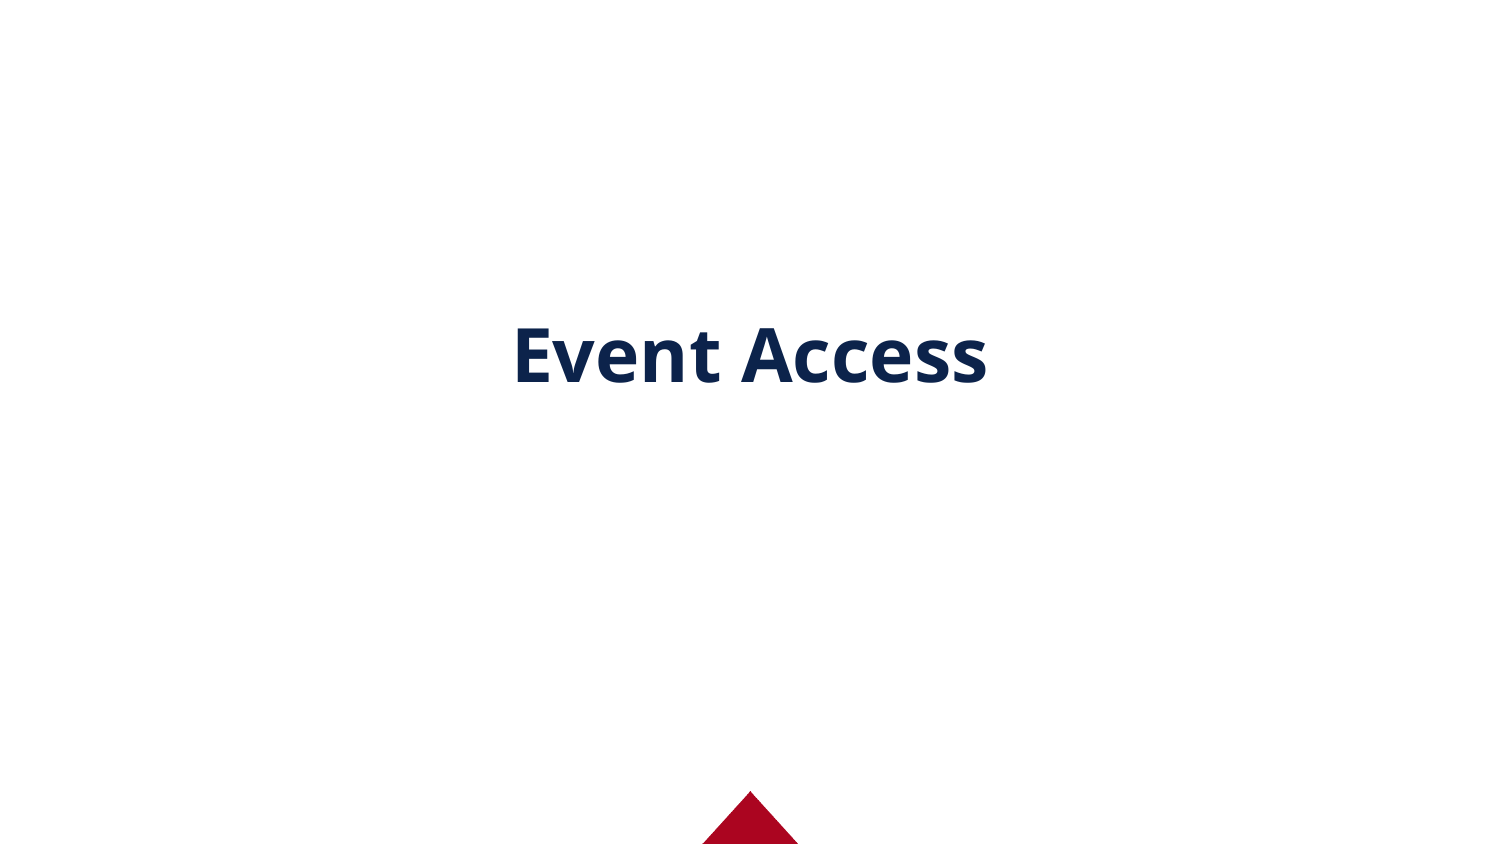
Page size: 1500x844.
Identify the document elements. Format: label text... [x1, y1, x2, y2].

picture [702, 791, 798, 844]
title Event Access [112, 261, 1388, 443]
